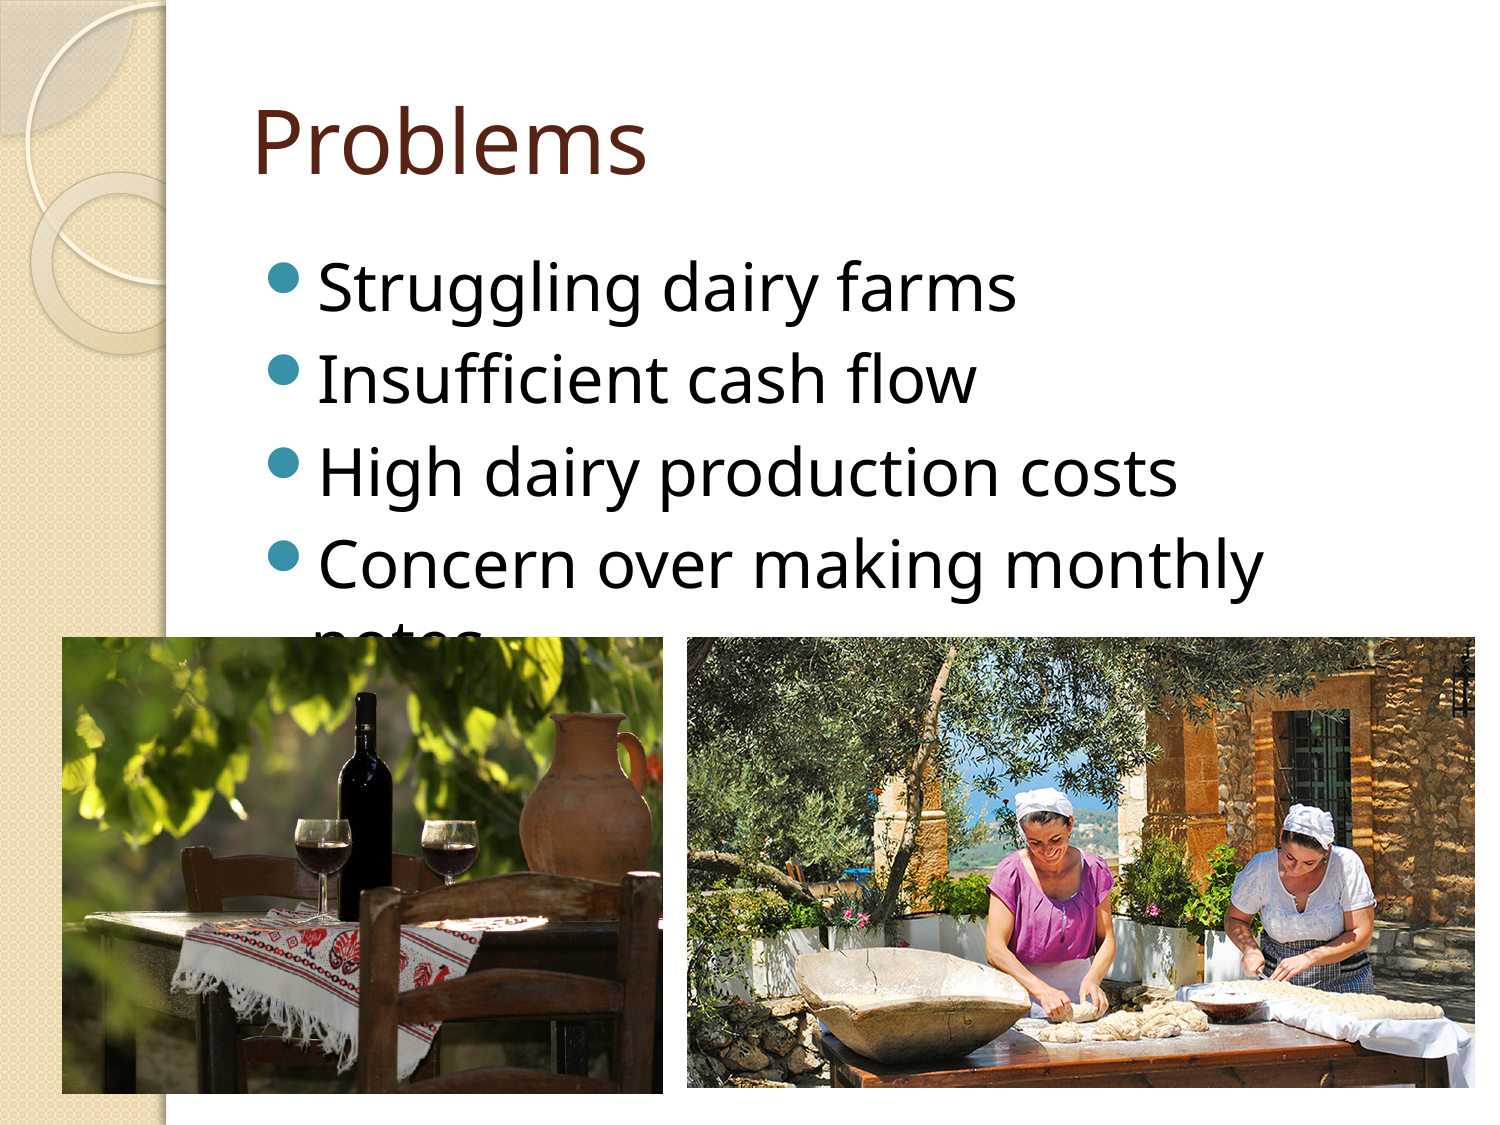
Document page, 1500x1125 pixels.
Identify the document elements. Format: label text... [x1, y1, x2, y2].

picture [687, 637, 1476, 1088]
picture [62, 637, 663, 1094]
list Struggling dairy farms Insufficient cash flow High dairy production costs Concern over making monthly notes [235, 237, 1466, 1025]
title Problems [235, 45, 1466, 233]
